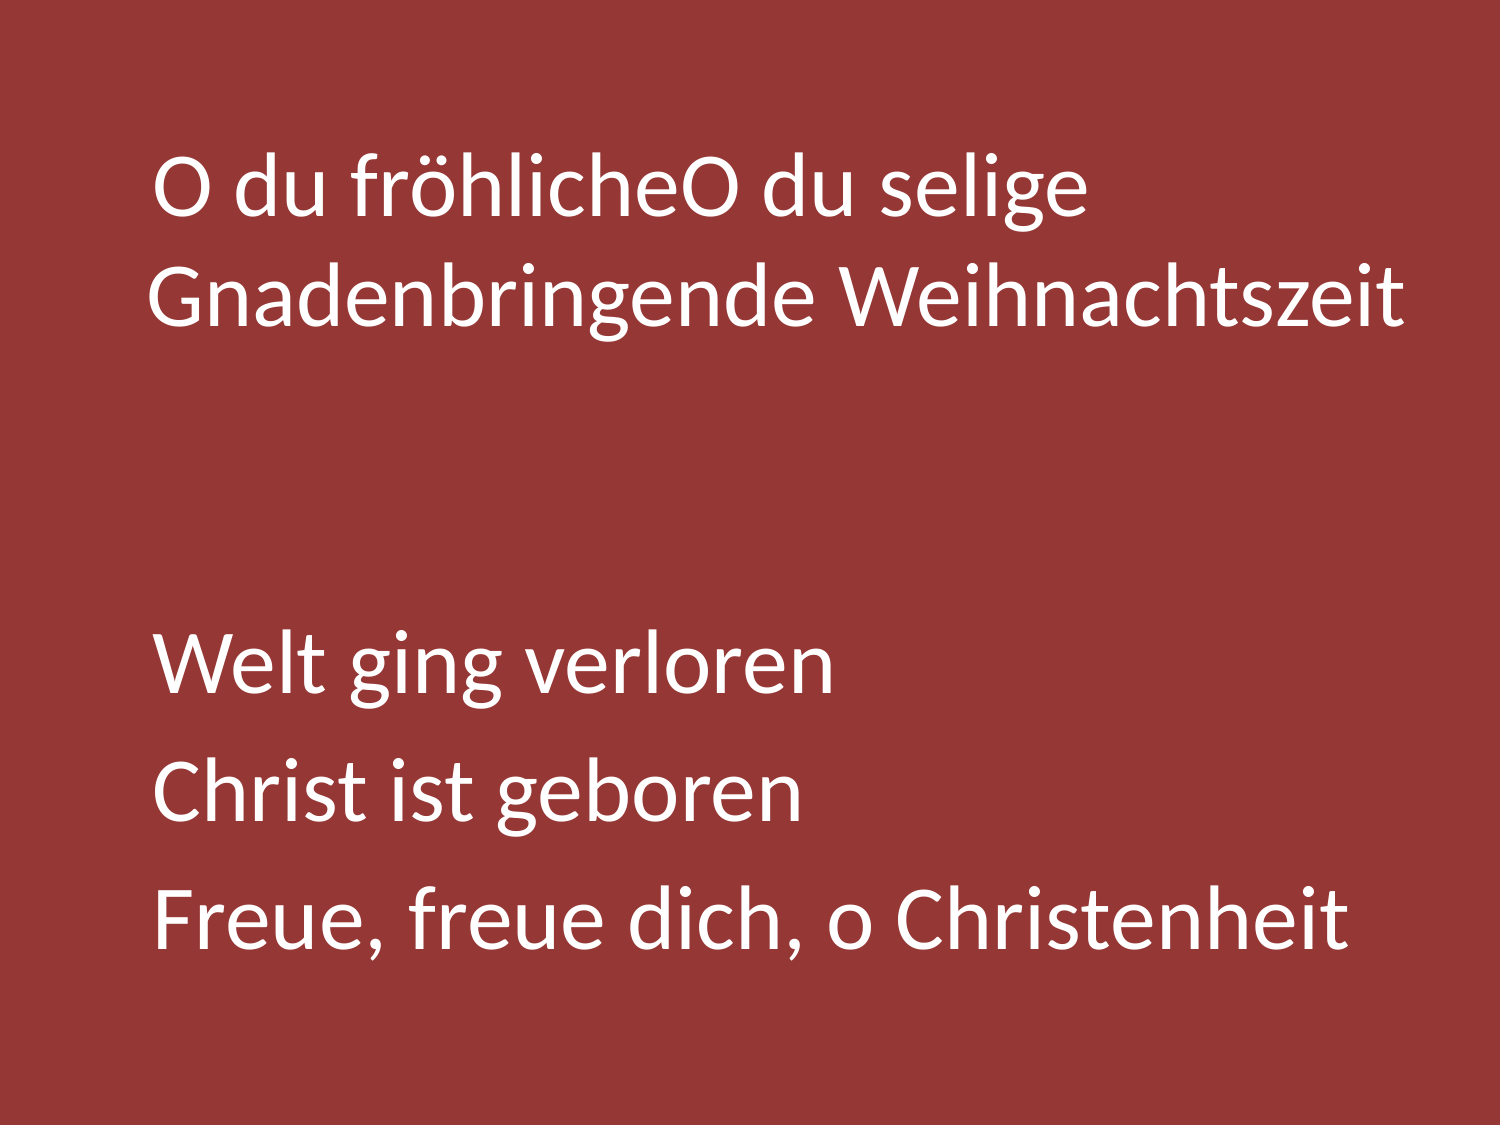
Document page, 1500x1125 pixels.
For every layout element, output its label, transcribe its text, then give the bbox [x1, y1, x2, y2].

list O du fröhliche O du selige Gnadenbringende Weihnachtszeit Welt ging verloren Christ ist geboren Freue, freue dich, o Christenheit [75, 116, 1425, 1005]
